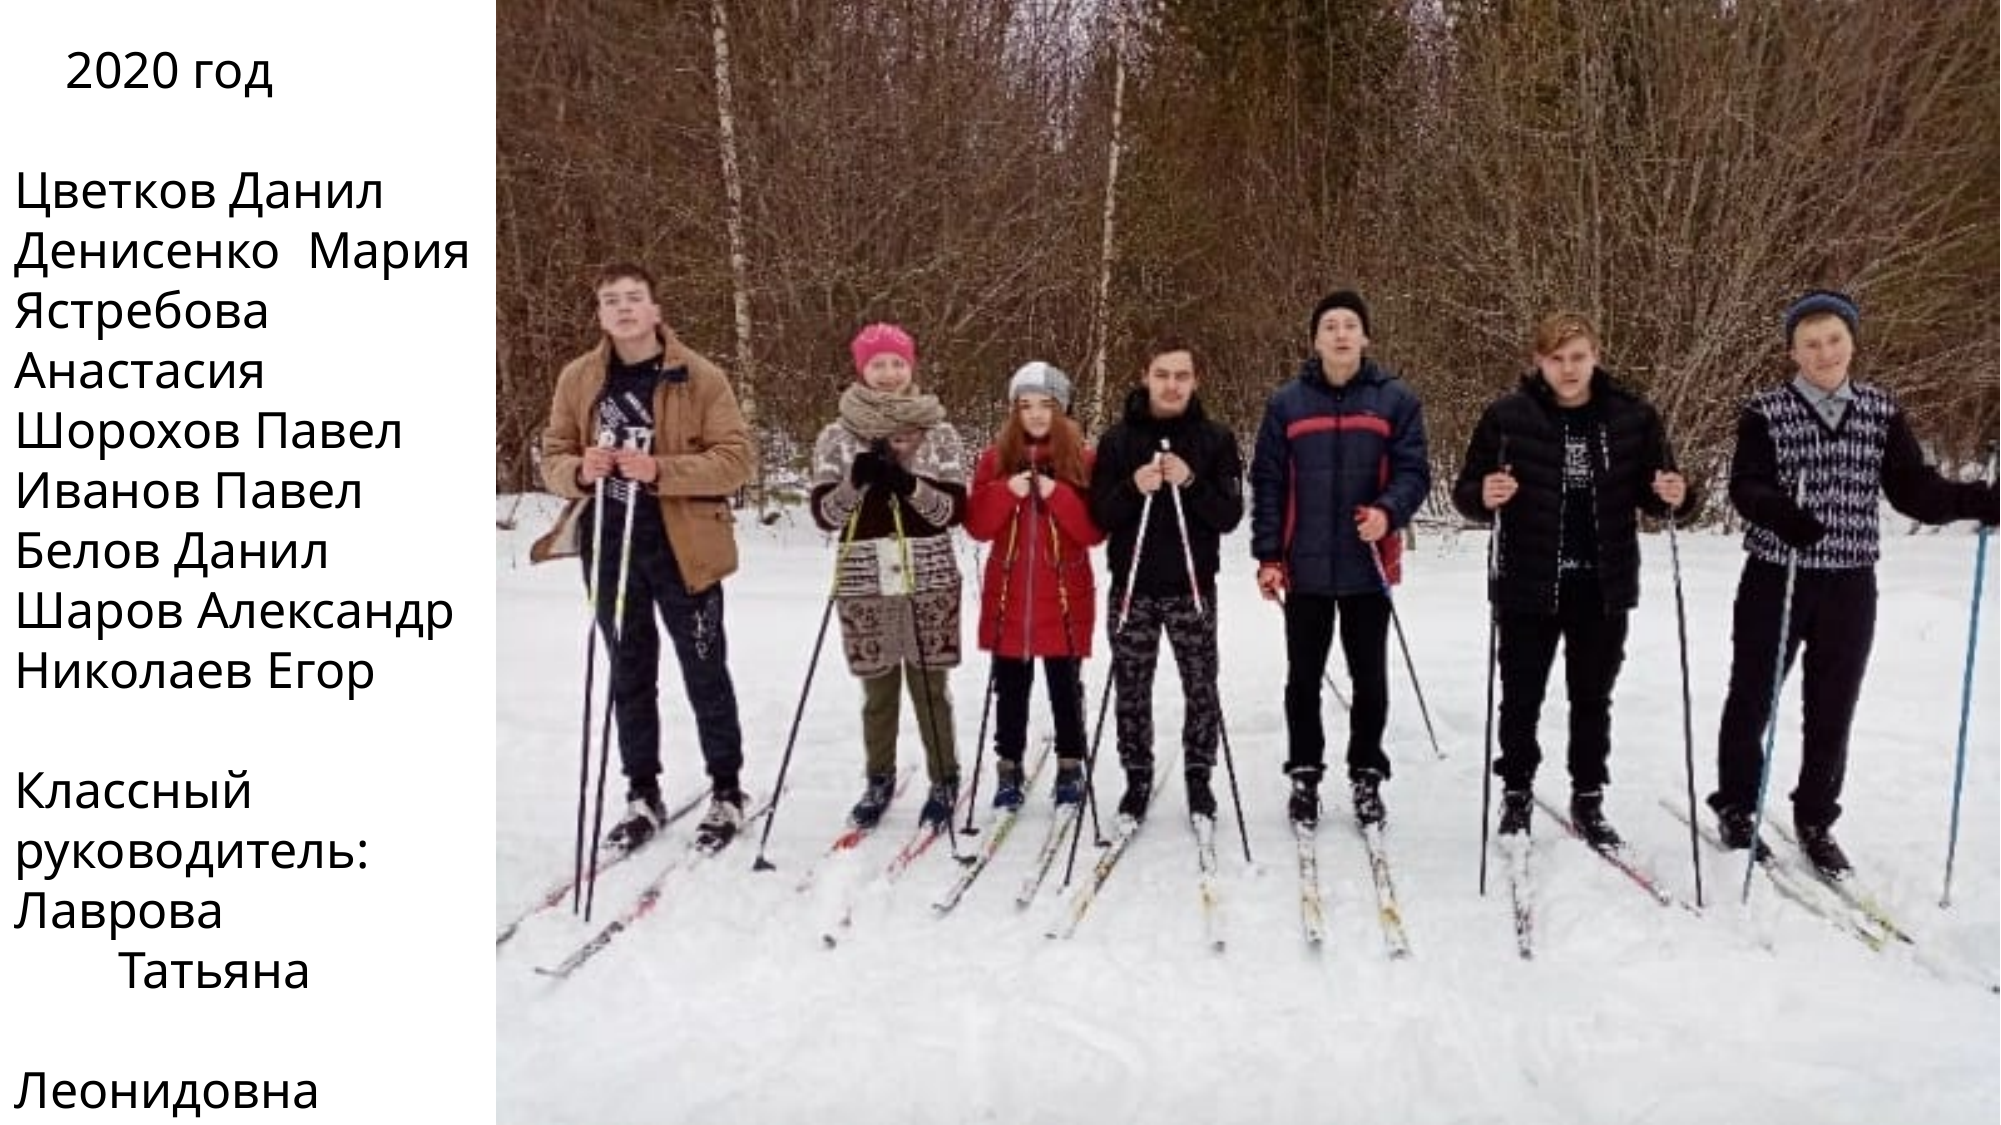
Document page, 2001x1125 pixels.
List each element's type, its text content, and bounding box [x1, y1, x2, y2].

picture [496, 0, 2000, 1125]
text_box 2020 год Цветков Данил Денисенко Мария Ястребова Анастасия Шорохов Павел Иванов Павел Белов Данил Шаров Александр Николаев Егор Классный руководитель: Лаврова Татьяна Леонидовна [0, 31, 496, 1125]
